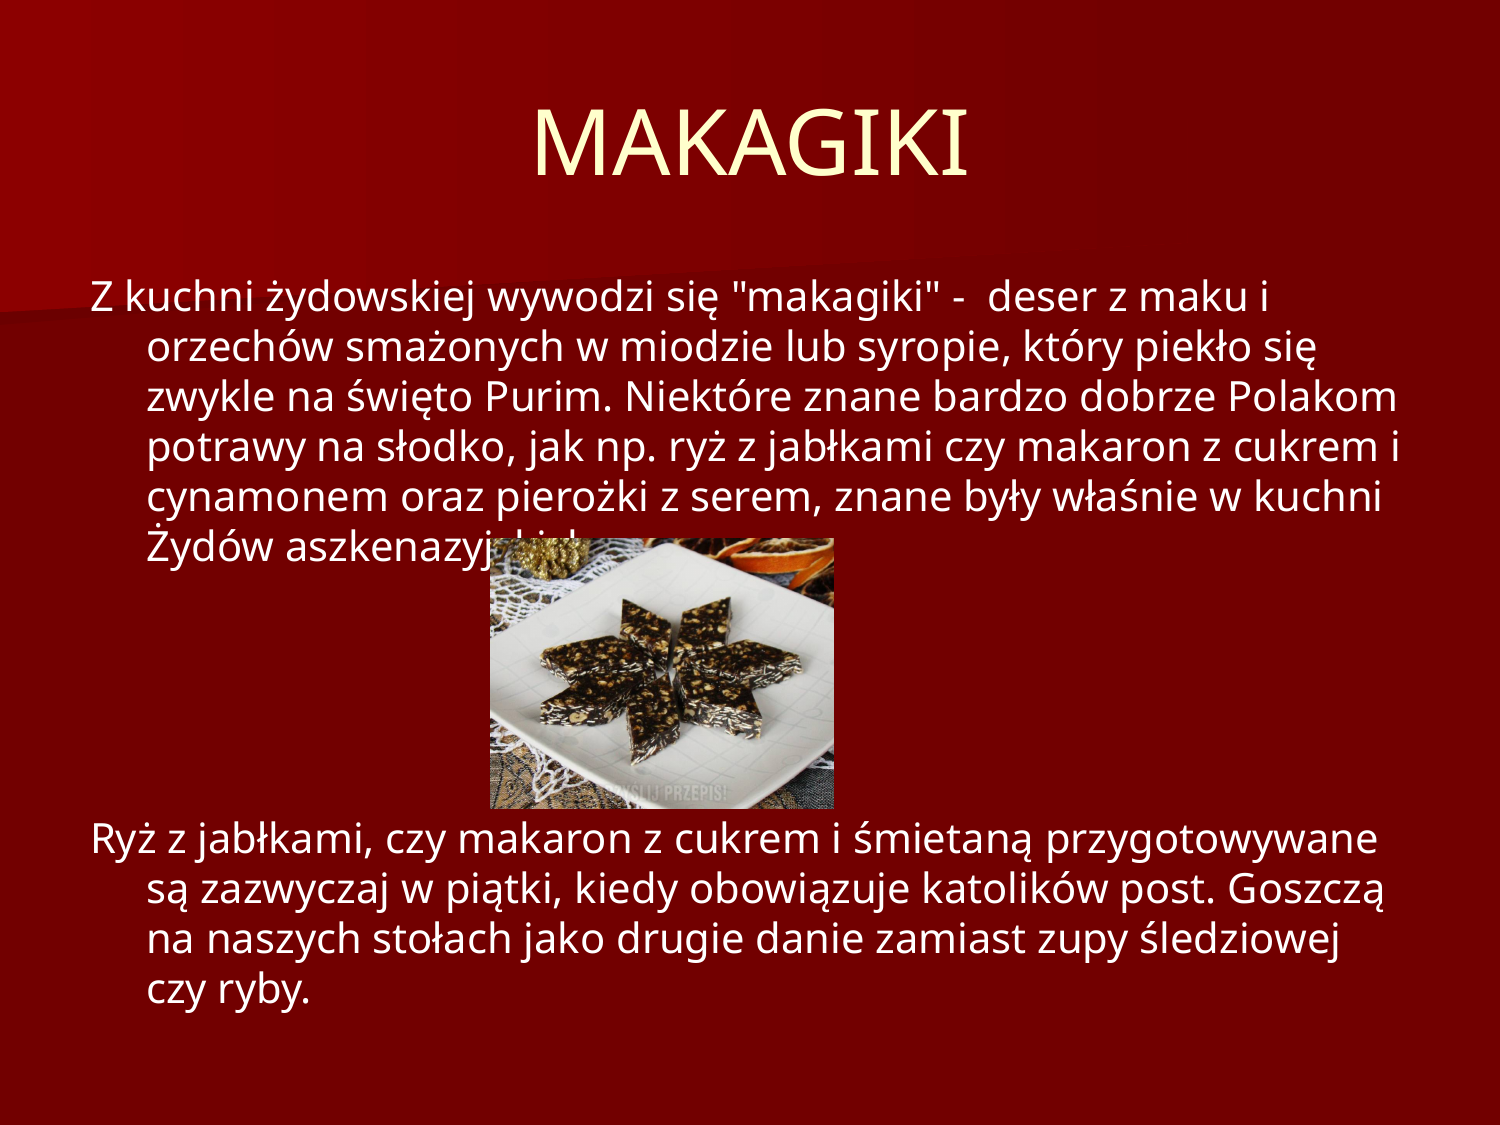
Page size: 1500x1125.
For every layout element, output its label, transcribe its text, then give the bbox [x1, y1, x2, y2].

picture [490, 538, 834, 809]
title MAKAGIKI [75, 45, 1425, 233]
list Z kuchni żydowskiej wywodzi się "makagiki" - ­ deser z maku i orzechów smażonych w miodzie lub syropie, który piekło się zwykle na święto Purim. Niektóre znane bardzo dobrze Polakom potrawy na słodko, jak np. ryż z jabłkami czy makaron z cukrem i cynamonem oraz pierożki z serem, znane były właśnie w kuchni Żydów aszkenazyjskich. Ryż z jabłkami, czy makaron z cukrem i śmietaną przygotowywane są zazwyczaj w piątki, kiedy obowiązuje katolików post. Goszczą na naszych stołach jako drugie danie zamiast zupy śledziowej czy ryby. [75, 262, 1425, 1000]
